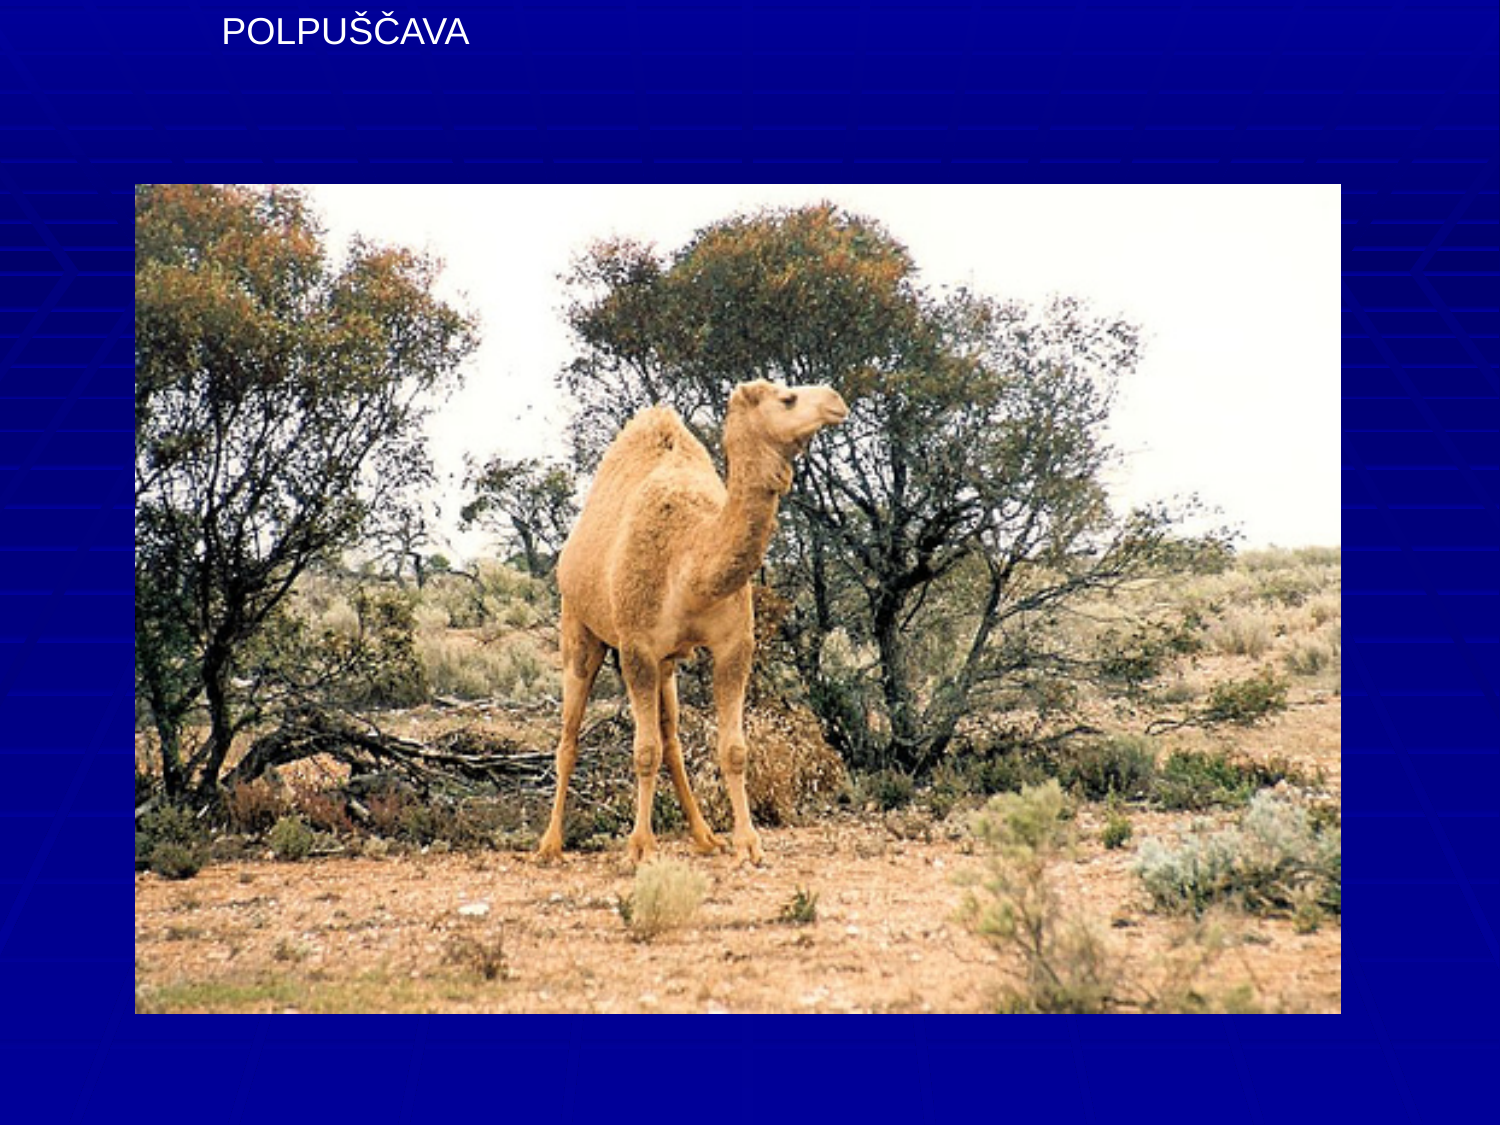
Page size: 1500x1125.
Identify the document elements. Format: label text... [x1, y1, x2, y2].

text_box POLPUŠČAVA [206, 0, 739, 60]
picture [135, 184, 1341, 1014]
